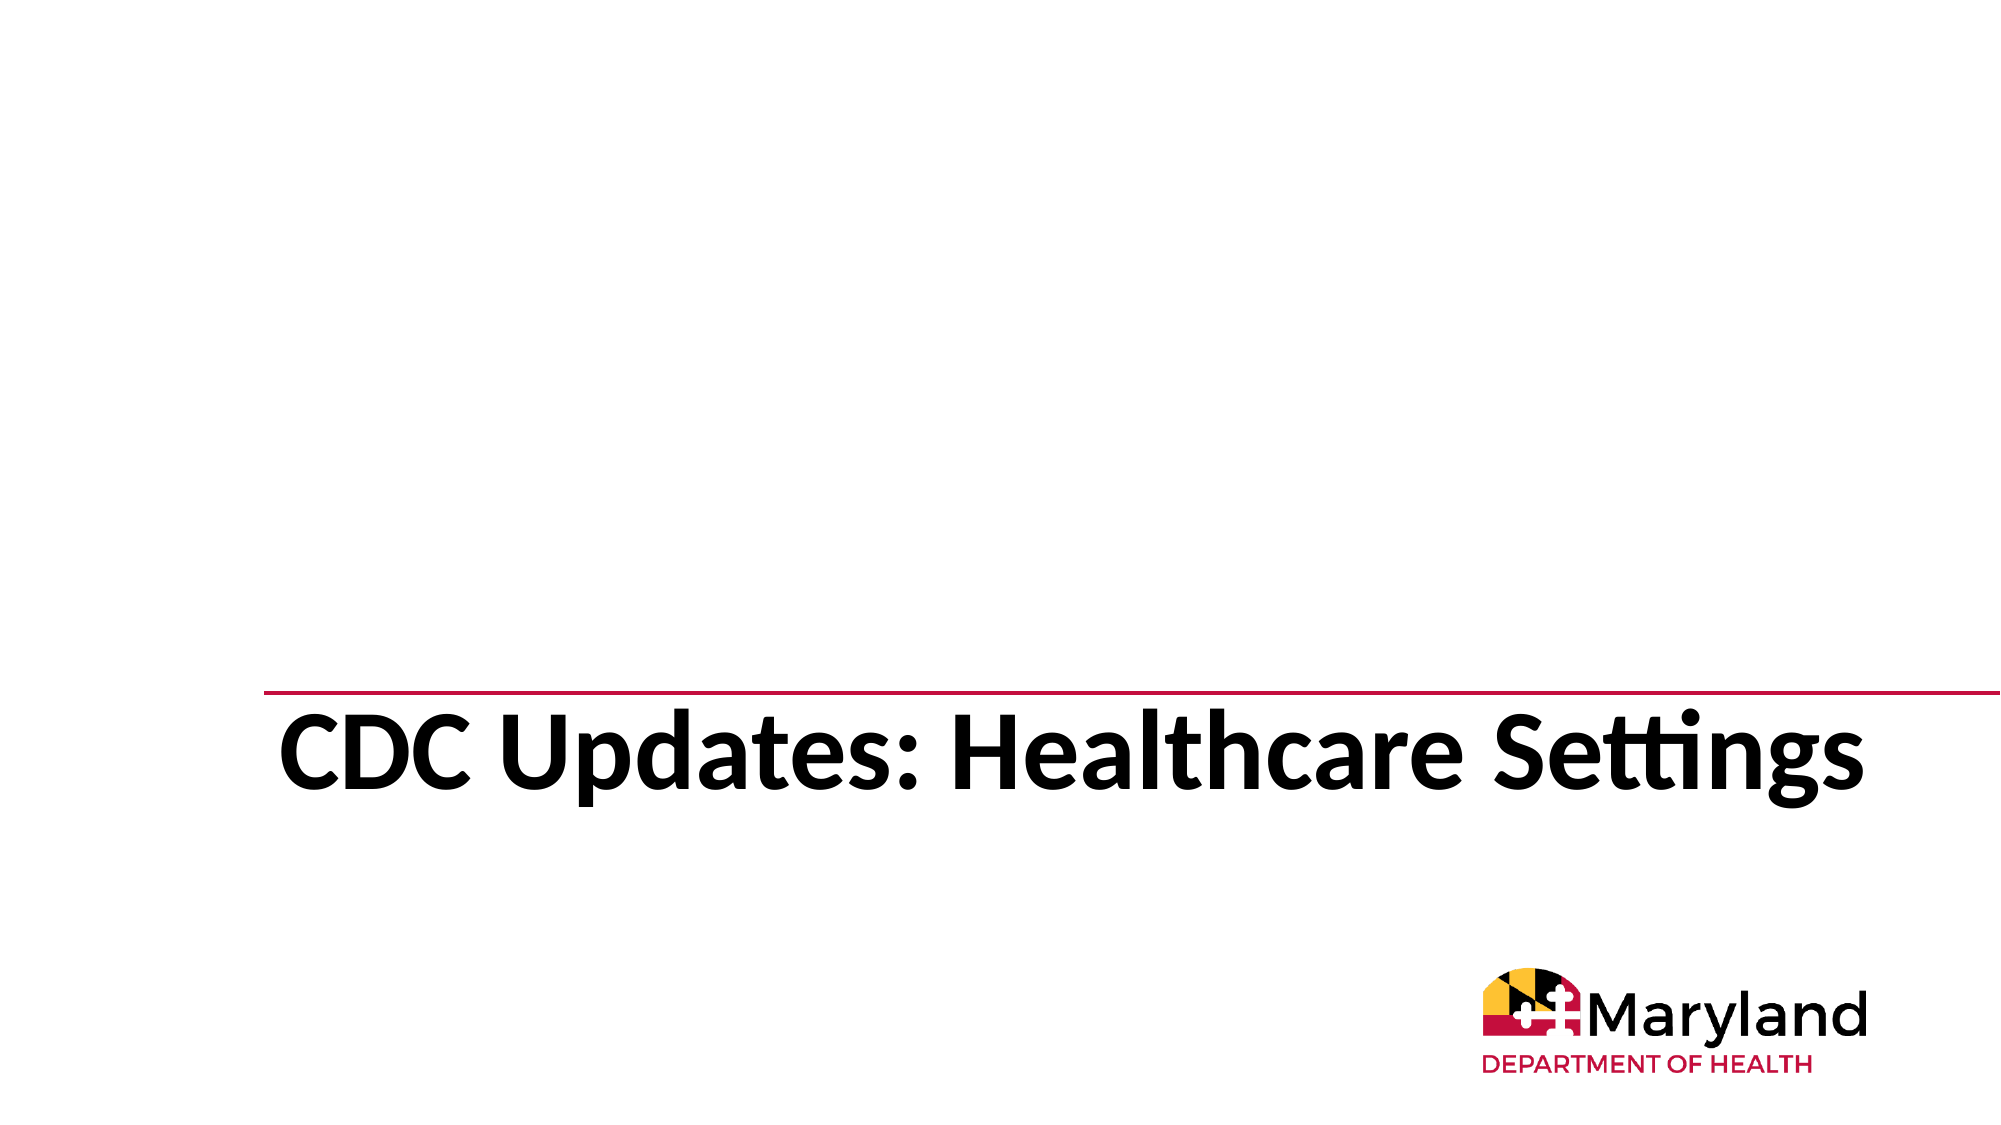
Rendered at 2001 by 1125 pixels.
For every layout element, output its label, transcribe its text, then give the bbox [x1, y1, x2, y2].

picture [1473, 958, 1866, 1073]
list CDC Updates: Healthcare Settings [264, 682, 2000, 809]
